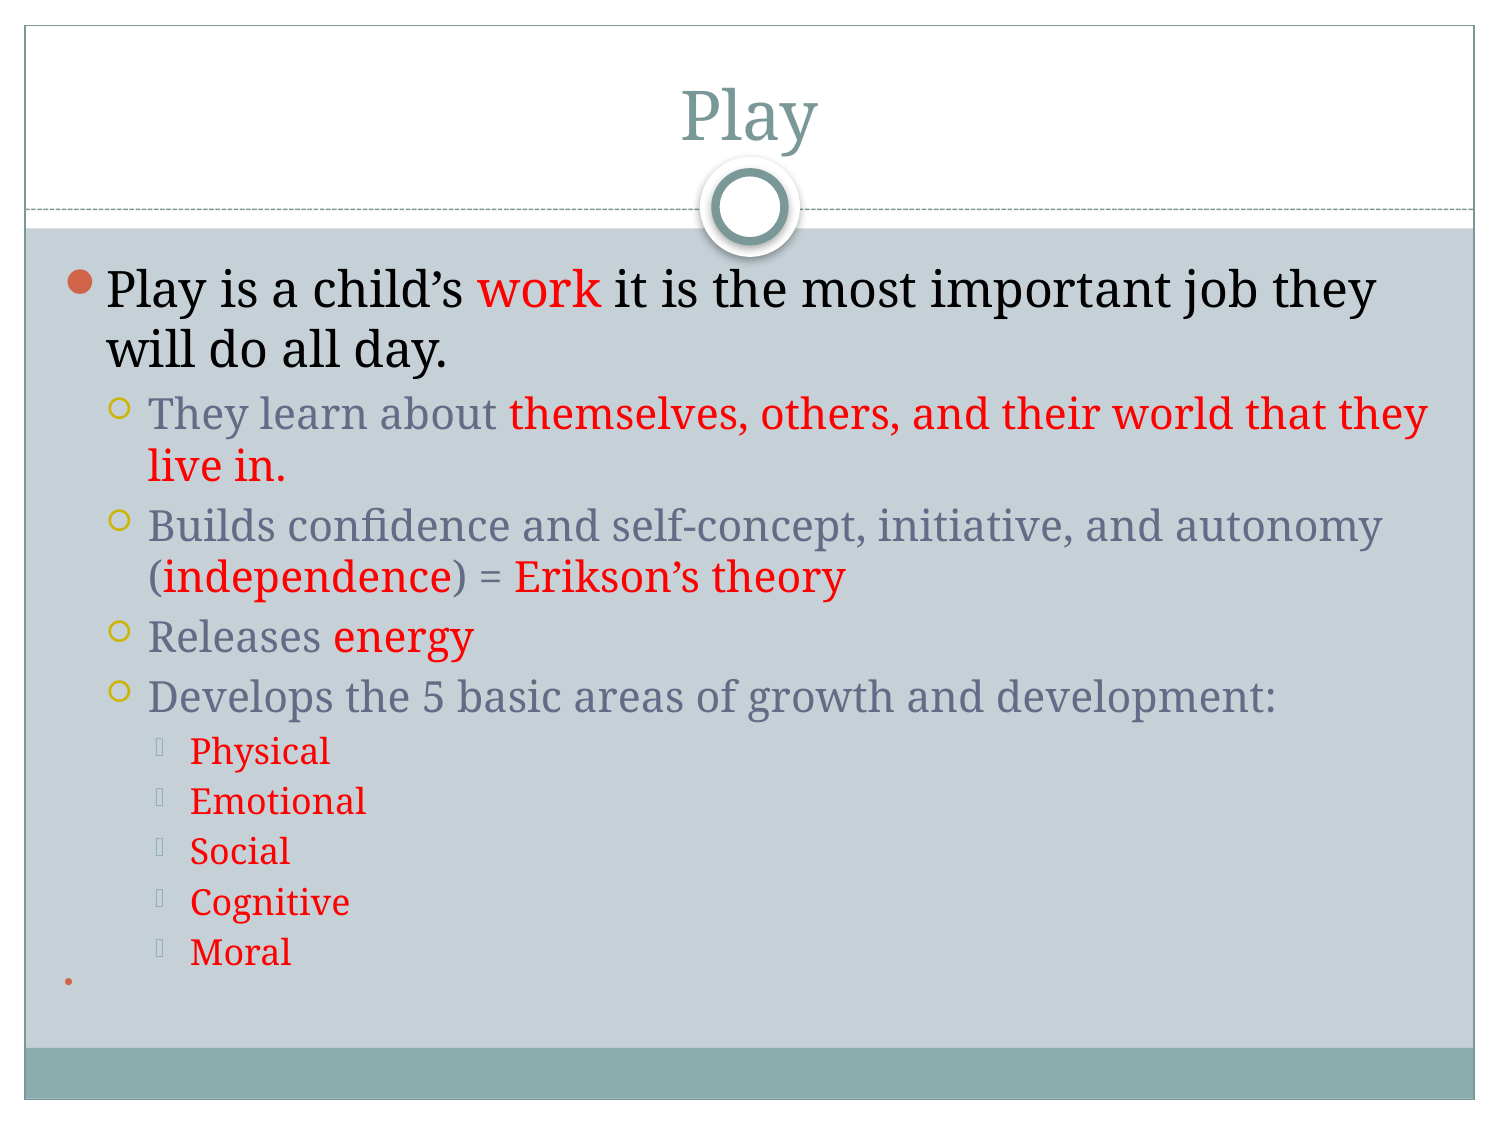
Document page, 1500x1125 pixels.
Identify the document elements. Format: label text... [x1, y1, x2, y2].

title Play [49, 37, 1450, 162]
list Play is a child’s work it is the most important job they will do all day. They learn about themselves, others, and their world that they live in. Builds confidence and self-concept, initiative, and autonomy (independence) = Erikson’s theory Releases energy Develops the 5 basic areas of growth and development: Physical Emotional Social Cognitive Moral [49, 250, 1445, 1001]
